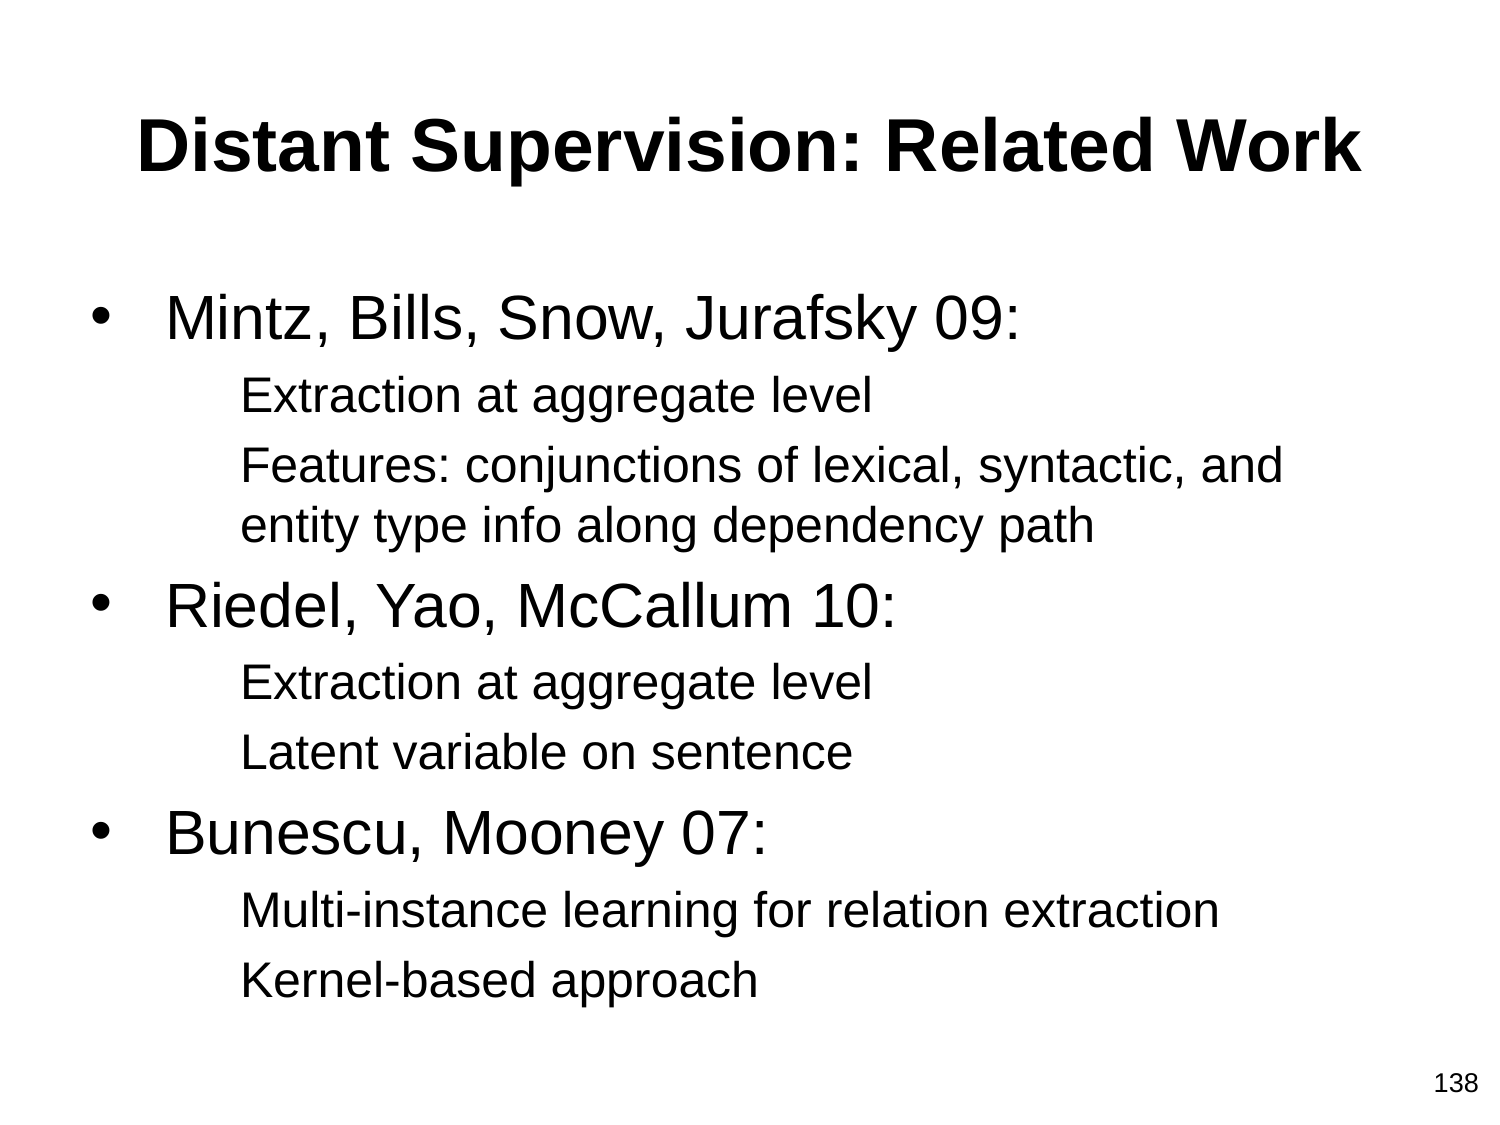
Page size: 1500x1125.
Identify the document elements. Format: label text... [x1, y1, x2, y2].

list Mintz, Bills, Snow, Jurafsky 09: Extraction at aggregate level Features: conjunctions of lexical, syntactic, and entity type info along dependency path Riedel, Yao, McCallum 10: Extraction at aggregate level Latent variable on sentence Bunescu, Mooney 07: Multi-instance learning for relation extraction Kernel-based approach [75, 262, 1425, 1078]
title Distant Supervision: Related Work [75, 14, 1425, 202]
slide_number 138 [1403, 1038, 1494, 1125]
